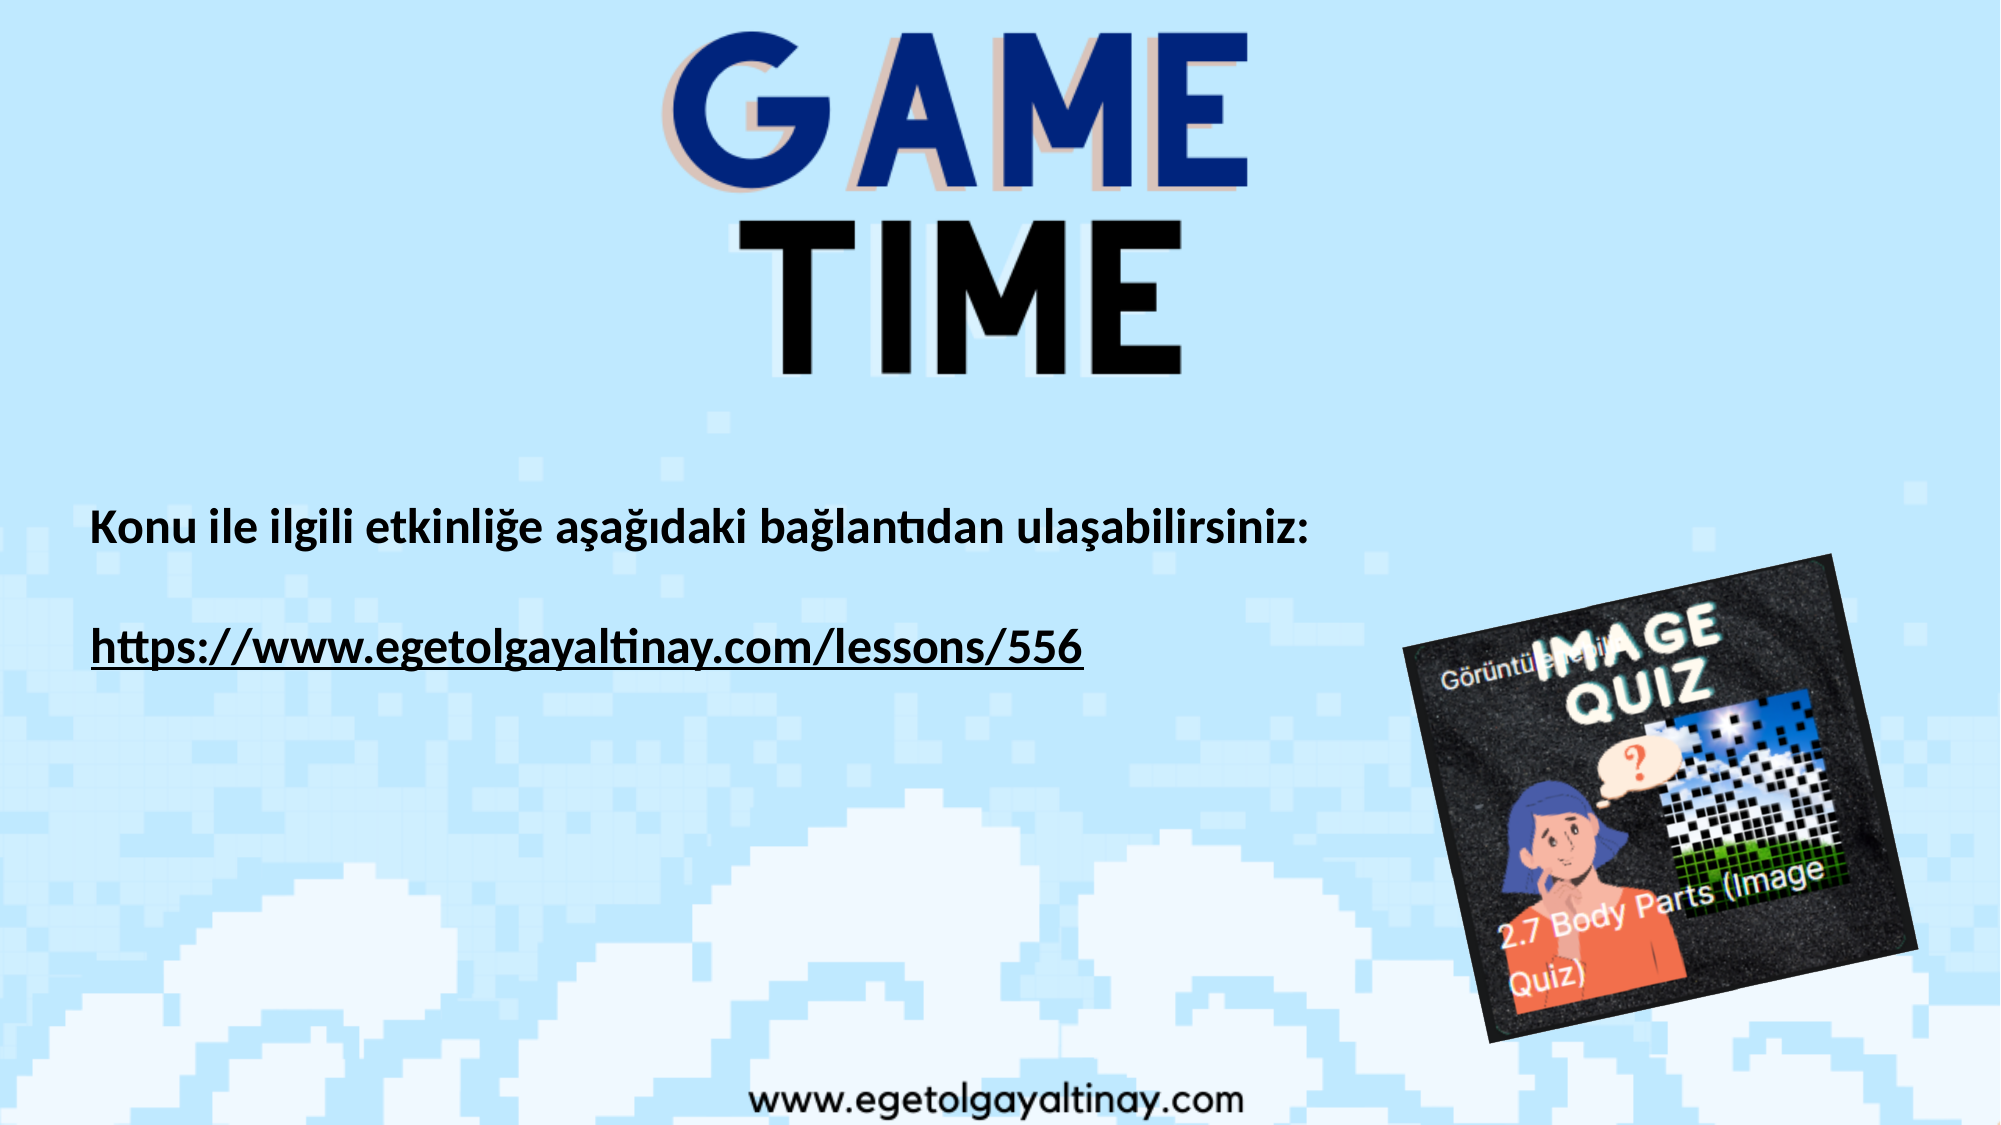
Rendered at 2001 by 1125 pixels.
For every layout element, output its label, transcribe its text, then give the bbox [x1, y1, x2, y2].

picture [0, 0, 2001, 1125]
text_box Konu ile ilgili etkinliğe aşağıdaki bağlantıdan ulaşabilirsiniz: https://www.egetolgayaltinay.com/lessons/556 [76, 486, 1342, 681]
